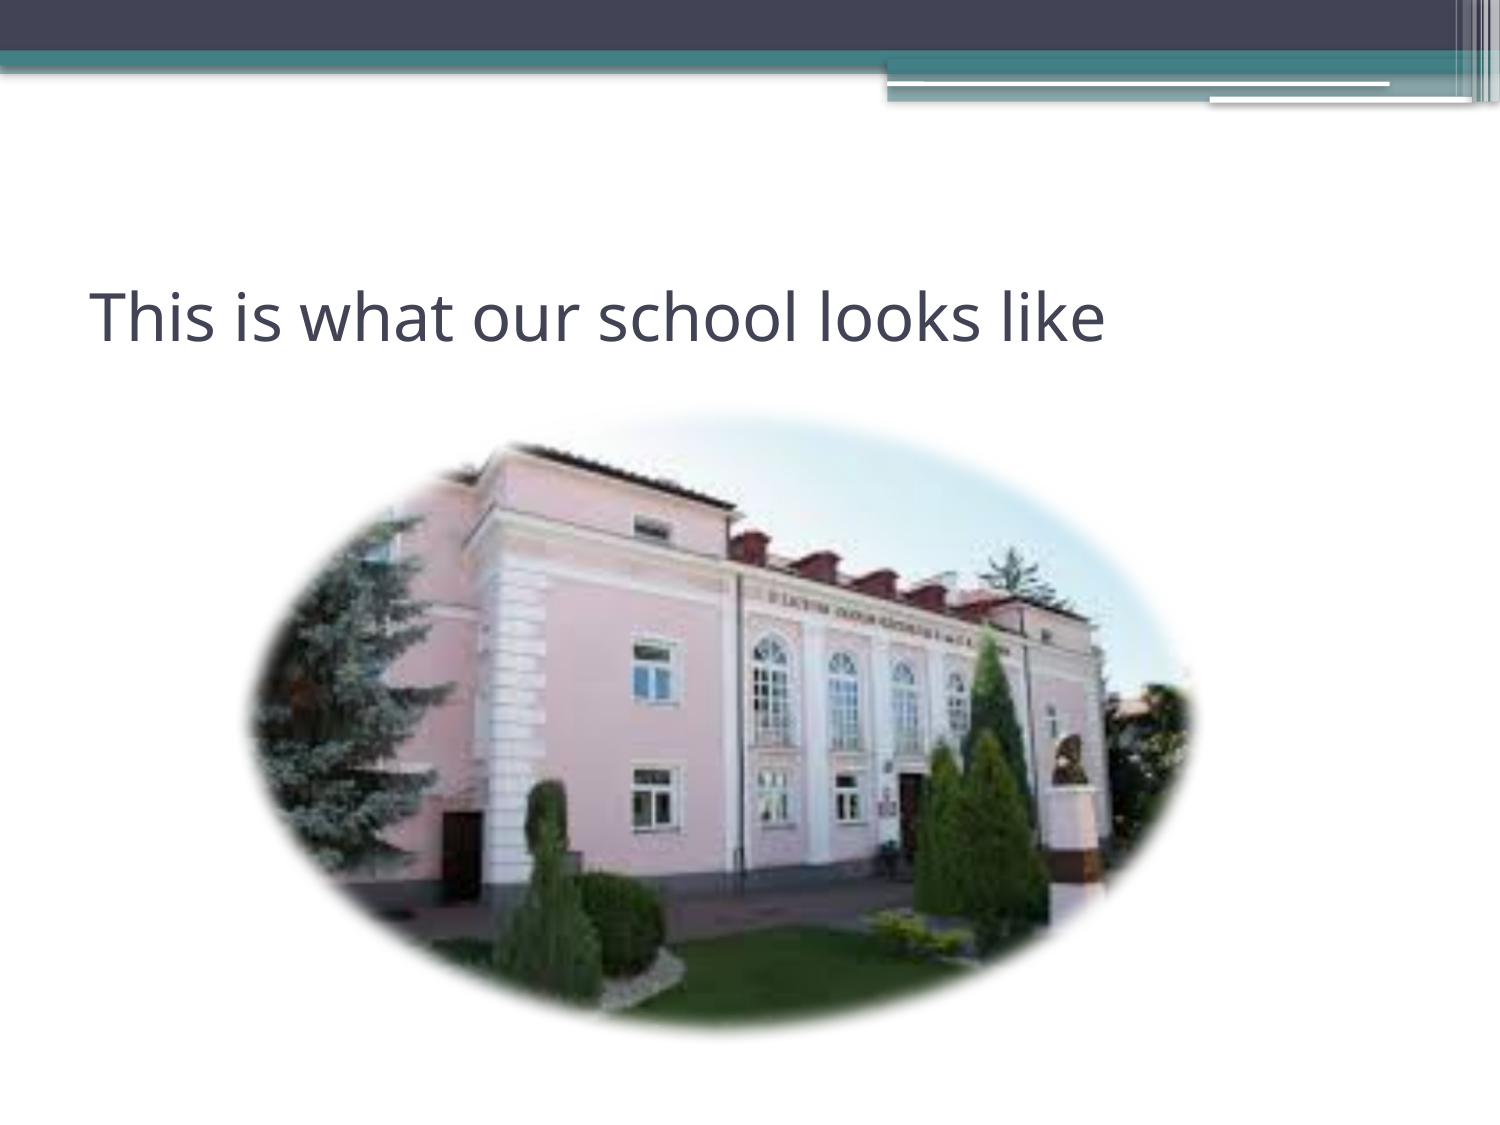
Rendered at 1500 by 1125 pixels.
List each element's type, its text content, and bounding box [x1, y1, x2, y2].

title This is what our school looks like [75, 187, 1425, 363]
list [234, 398, 1208, 1046]
